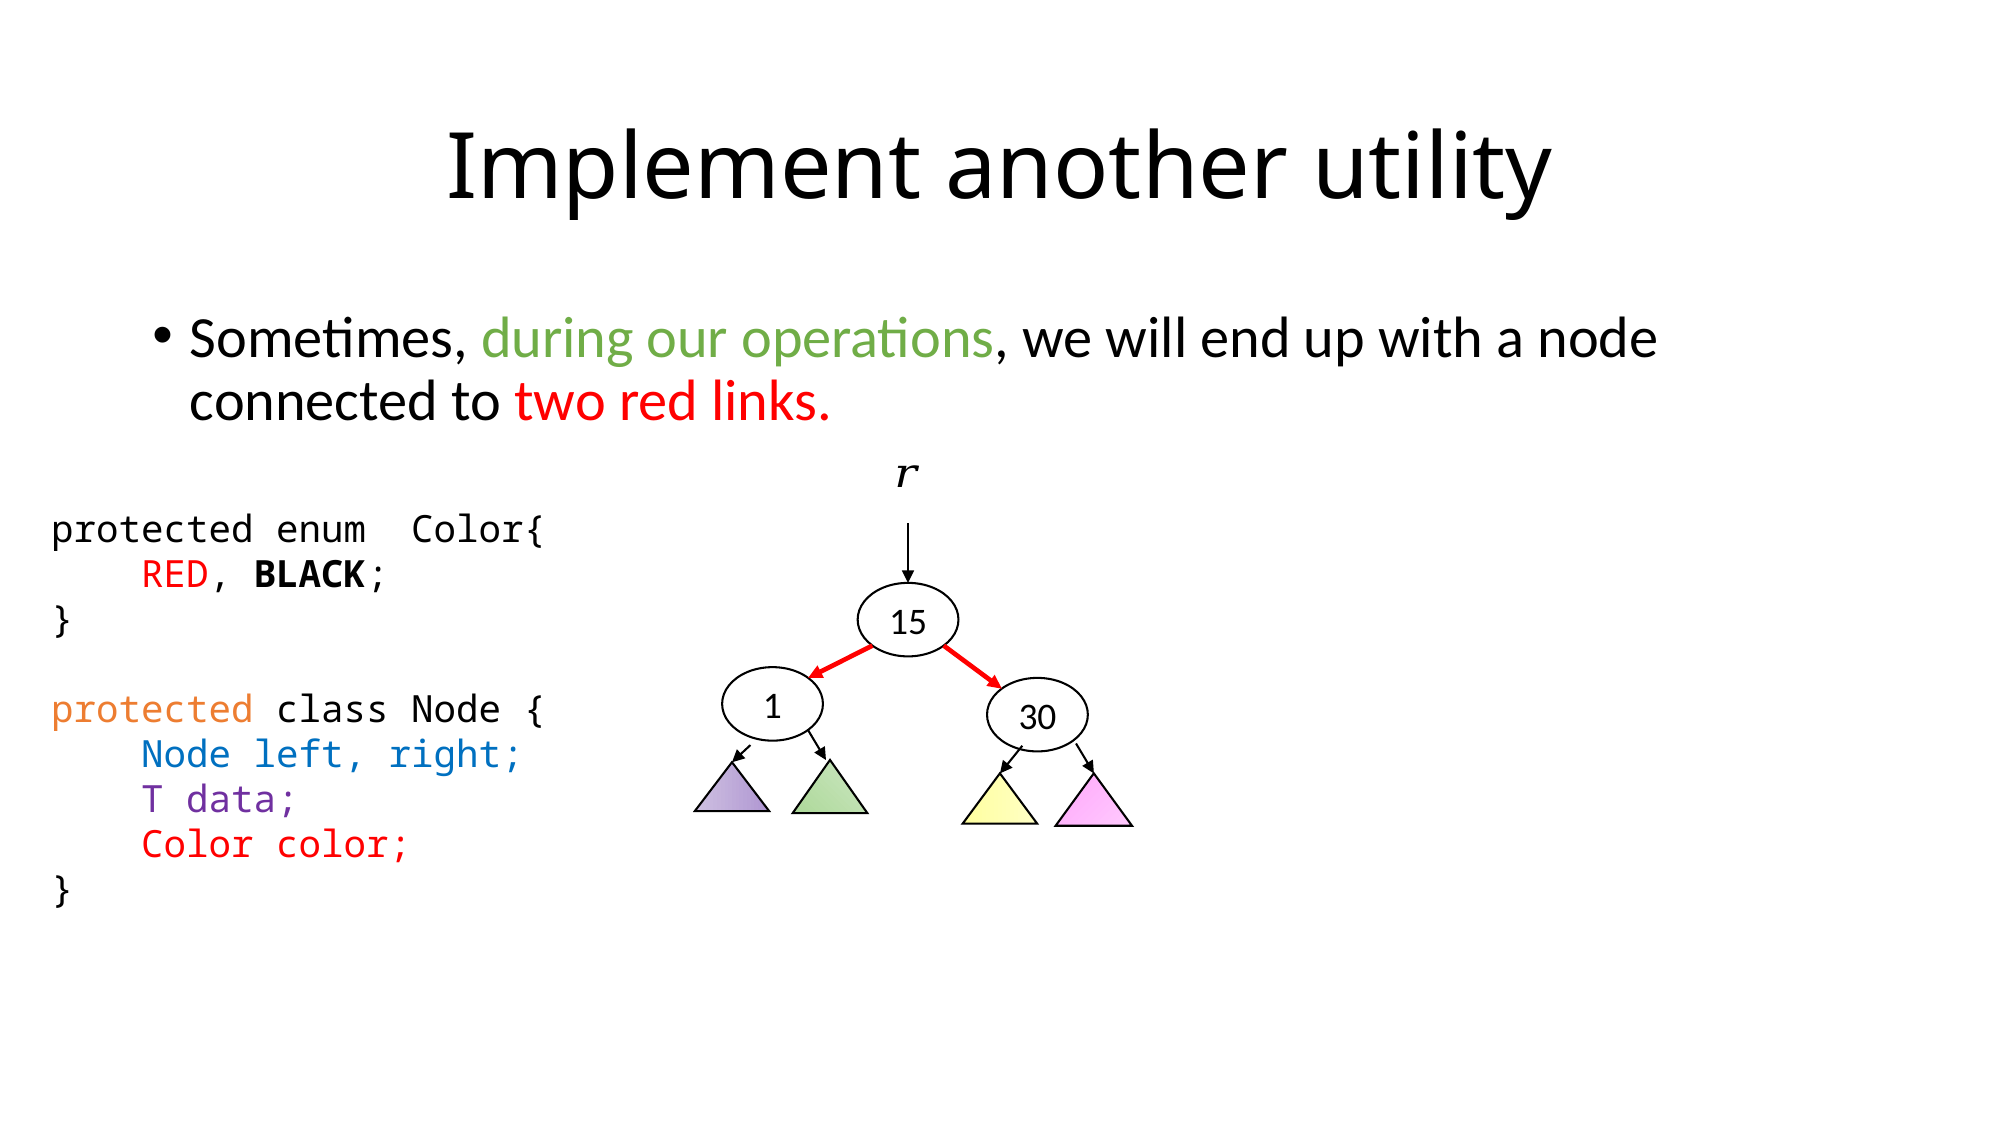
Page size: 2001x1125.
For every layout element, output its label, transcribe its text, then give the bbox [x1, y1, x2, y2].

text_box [1075, 743, 1094, 774]
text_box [943, 645, 1002, 689]
text_box [1053, 771, 1135, 827]
title Implement another utility [137, 59, 1863, 278]
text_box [731, 745, 751, 763]
text_box [960, 772, 1040, 825]
list Sometimes, during our operations, we will end up with a node connected to two red links. [137, 299, 1863, 1014]
text_box 15 [856, 581, 960, 658]
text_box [808, 645, 873, 678]
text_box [999, 745, 1023, 774]
text_box protected enum Color{ RED, BLACK; } protected class Node { Node left, right; T data; Color color; } [36, 497, 592, 963]
text_box 1 [721, 666, 824, 742]
text_box [692, 761, 772, 813]
text_box [790, 758, 870, 815]
text_box 30 [986, 676, 1089, 753]
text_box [808, 730, 826, 760]
